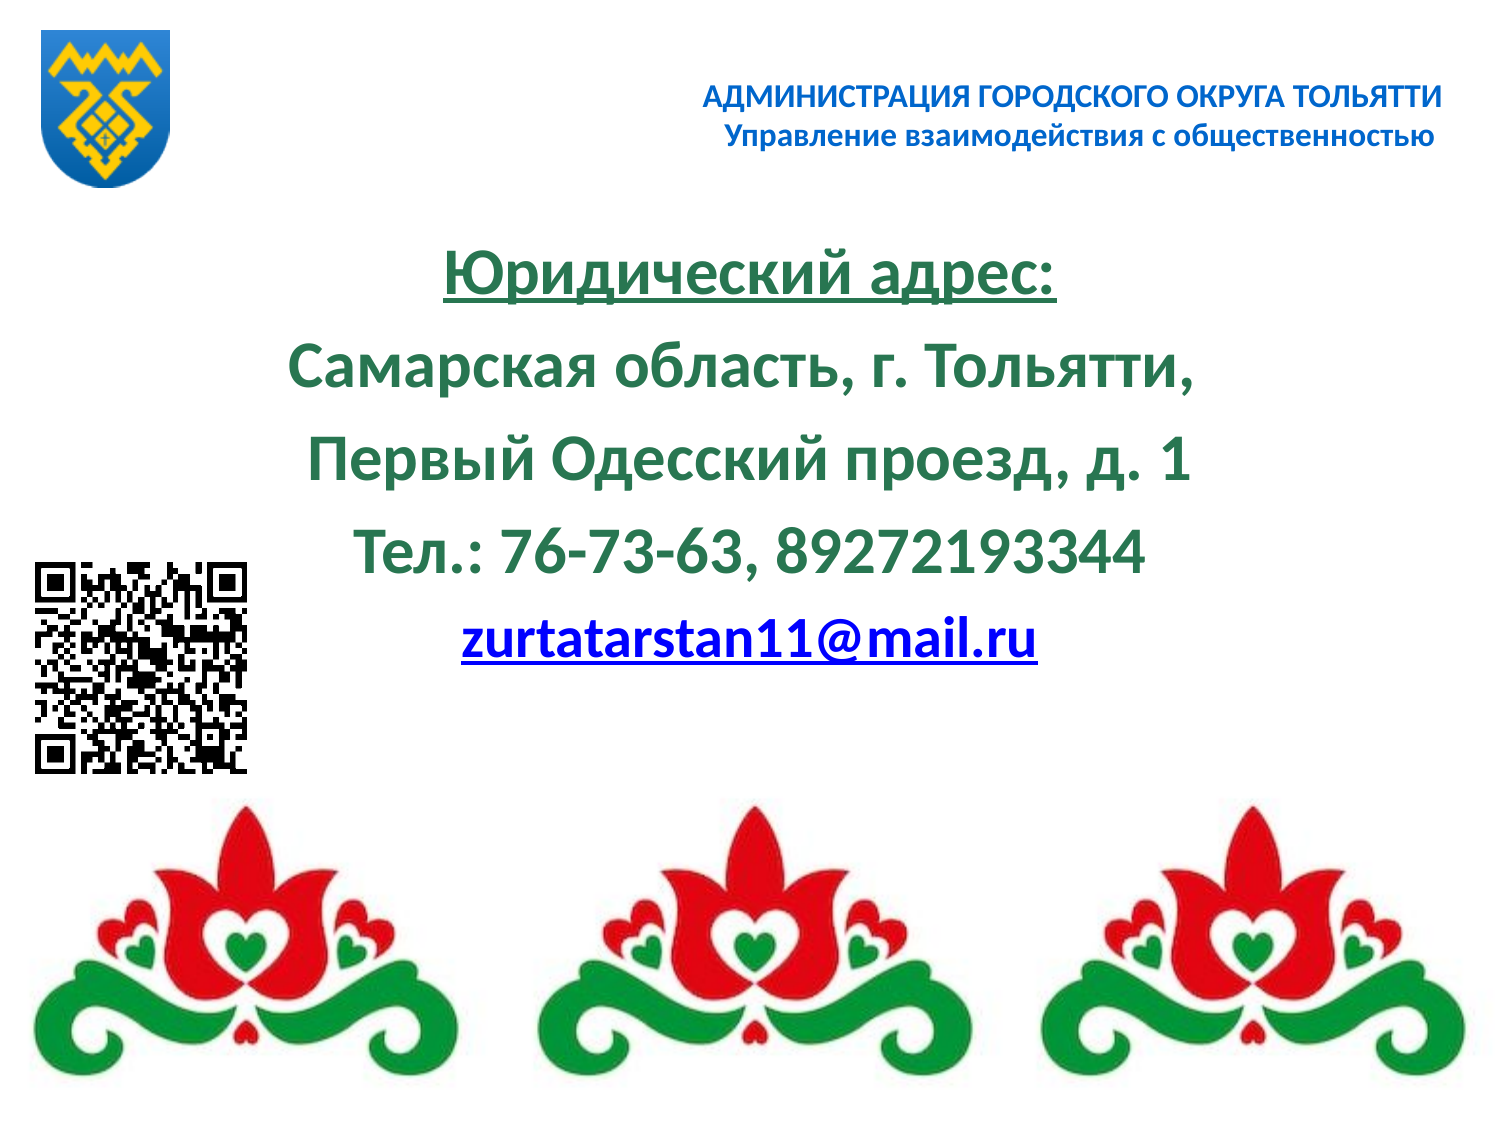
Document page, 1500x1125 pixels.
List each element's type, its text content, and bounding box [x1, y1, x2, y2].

picture [34, 562, 247, 774]
picture [41, 30, 170, 188]
title АДМИНИСТРАЦИЯ ГОРОДСКОГО ОКРУГА ТОЛЬЯТТИ Управление взаимодействия с общественностью [513, 42, 1459, 185]
picture [0, 796, 493, 1125]
subtitle Юридический адрес: Самарская область, г. Тольятти, Первый Одесский проезд, д. 1 Тел.: 76-73-63, 89272193344 zurtatarstan11@mail.ru [41, 219, 1459, 764]
picture [503, 796, 1500, 1125]
